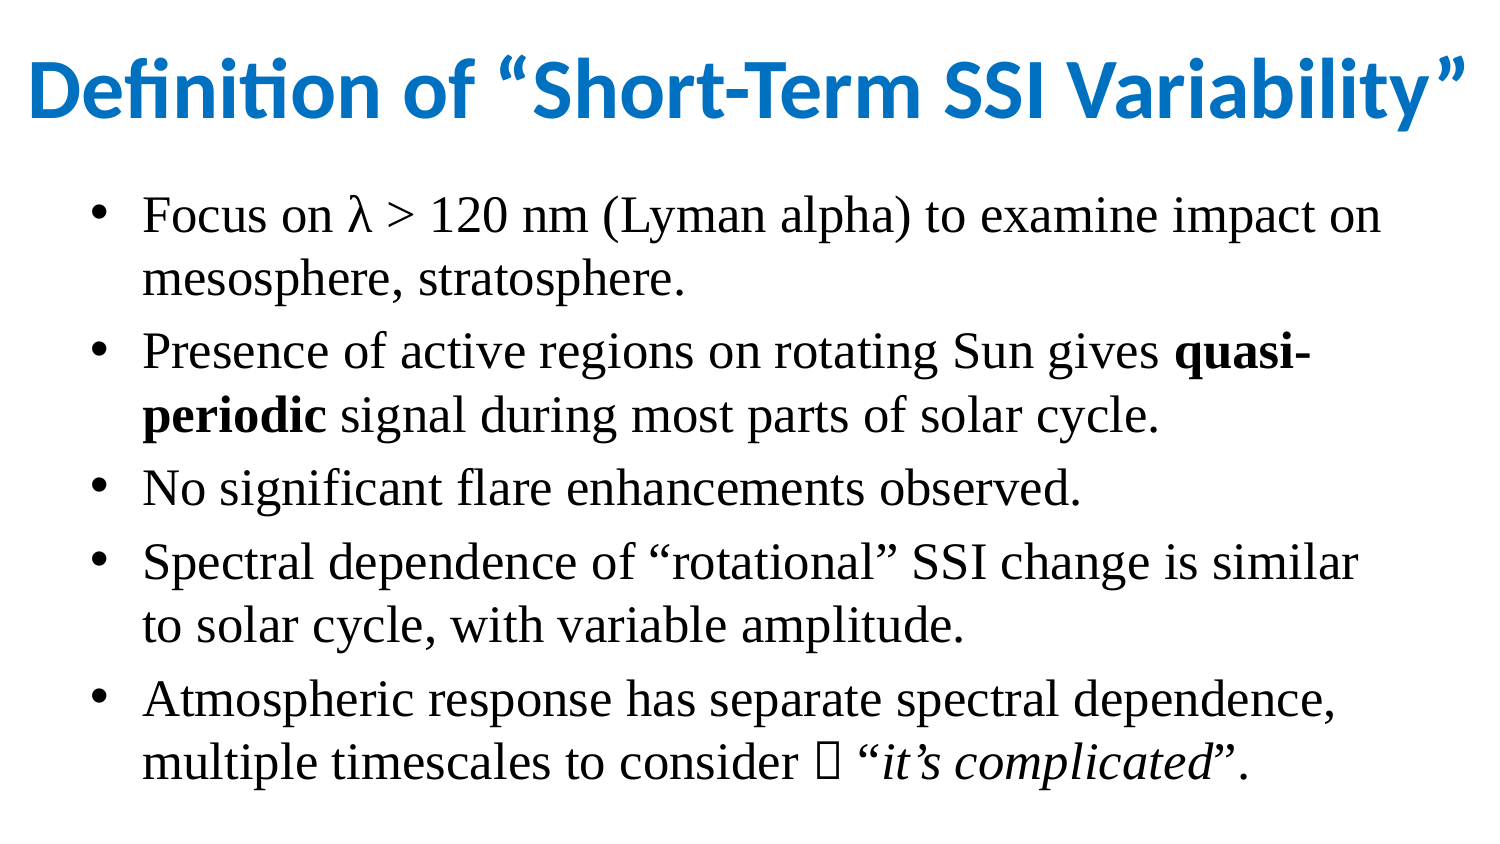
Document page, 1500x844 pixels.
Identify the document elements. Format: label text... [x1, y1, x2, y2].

list Focus on λ > 120 nm (Lyman alpha) to examine impact on mesosphere, stratosphere. Presence of active regions on rotating Sun gives quasi-periodic signal during most parts of solar cycle. No significant flare enhancements observed. Spectral dependence of “rotational” SSI change is similar to solar cycle, with variable amplitude. Atmospheric response has separate spectral dependence, multiple timescales to consider  “it’s complicated”. [75, 171, 1425, 810]
title Definition of “Short-Term SSI Variability” [12, 21, 1488, 147]
